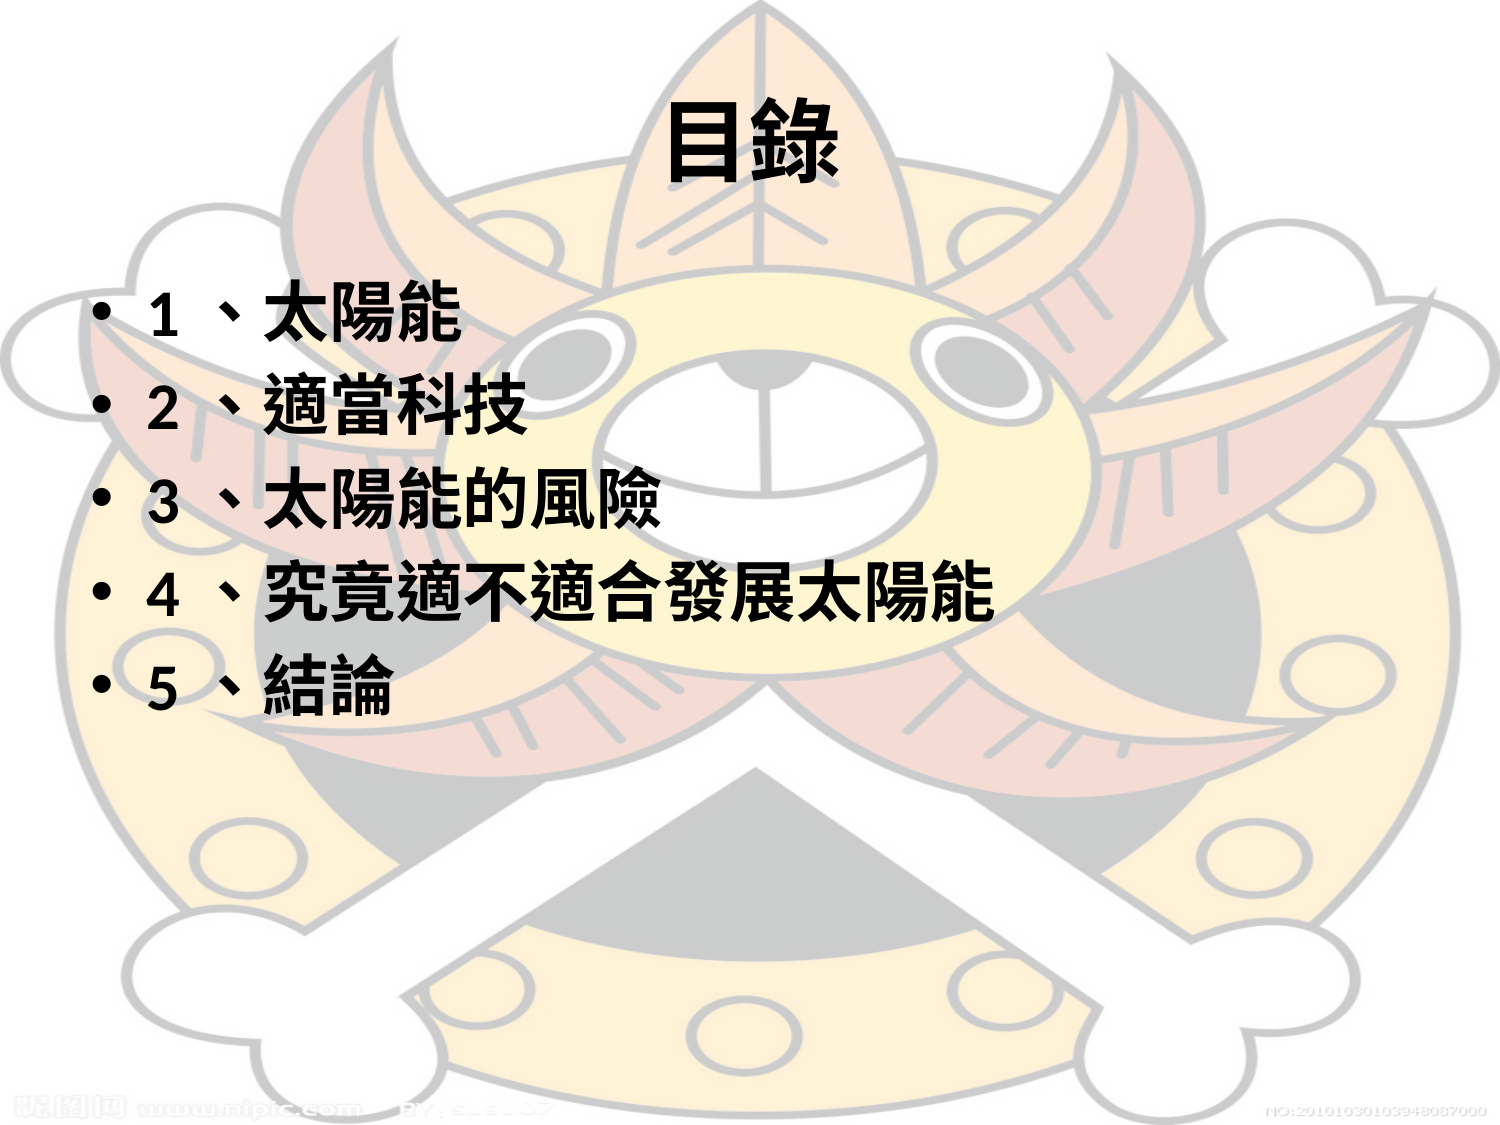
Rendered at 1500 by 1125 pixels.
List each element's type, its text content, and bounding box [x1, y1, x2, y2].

title 目錄 [75, 45, 1425, 233]
list 1、太陽能 2、適當科技 3、太陽能的風險 4、究竟適不適合發展太陽能 5、結論 [75, 262, 1425, 1005]
